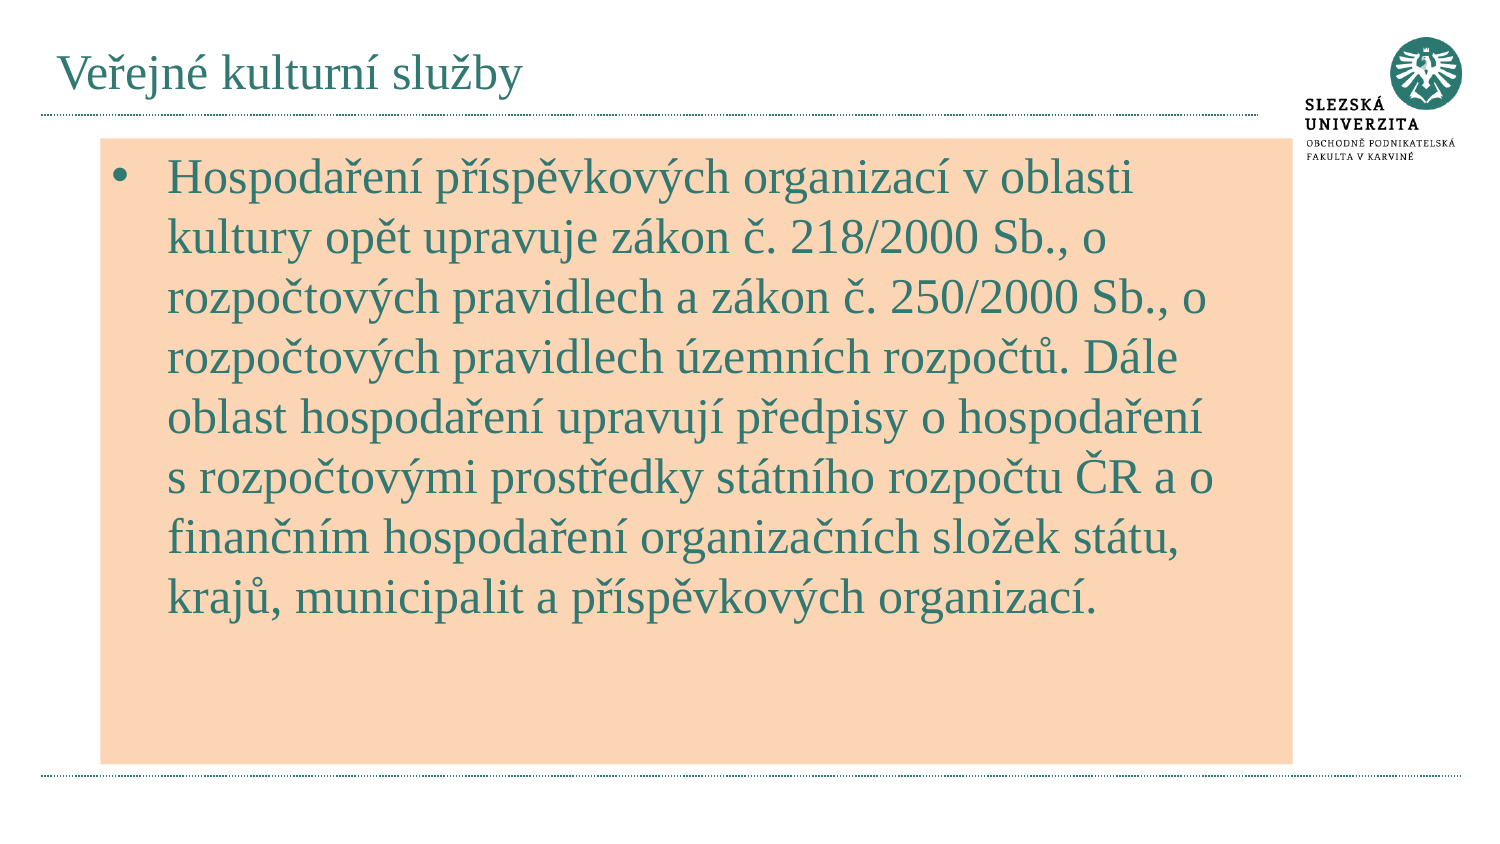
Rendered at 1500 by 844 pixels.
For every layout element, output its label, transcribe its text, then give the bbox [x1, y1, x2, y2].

title Veřejné kulturní služby [41, 32, 1247, 116]
picture [1305, 37, 1462, 160]
text_box Hospodaření příspěvkových organizací v oblasti kultury opět upravuje zákon č. 218/2000 Sb., o rozpočtových pravidlech a zákon č. 250/2000 Sb., o rozpočtových pravidlech územních rozpočtů. Dále oblast hospodaření upravují předpisy o hospodaření s rozpočtovými prostředky státního rozpočtu ČR a o finančním hospodaření organizačních složek státu, krajů, municipalit a příspěvkových organizací. [100, 138, 1293, 765]
